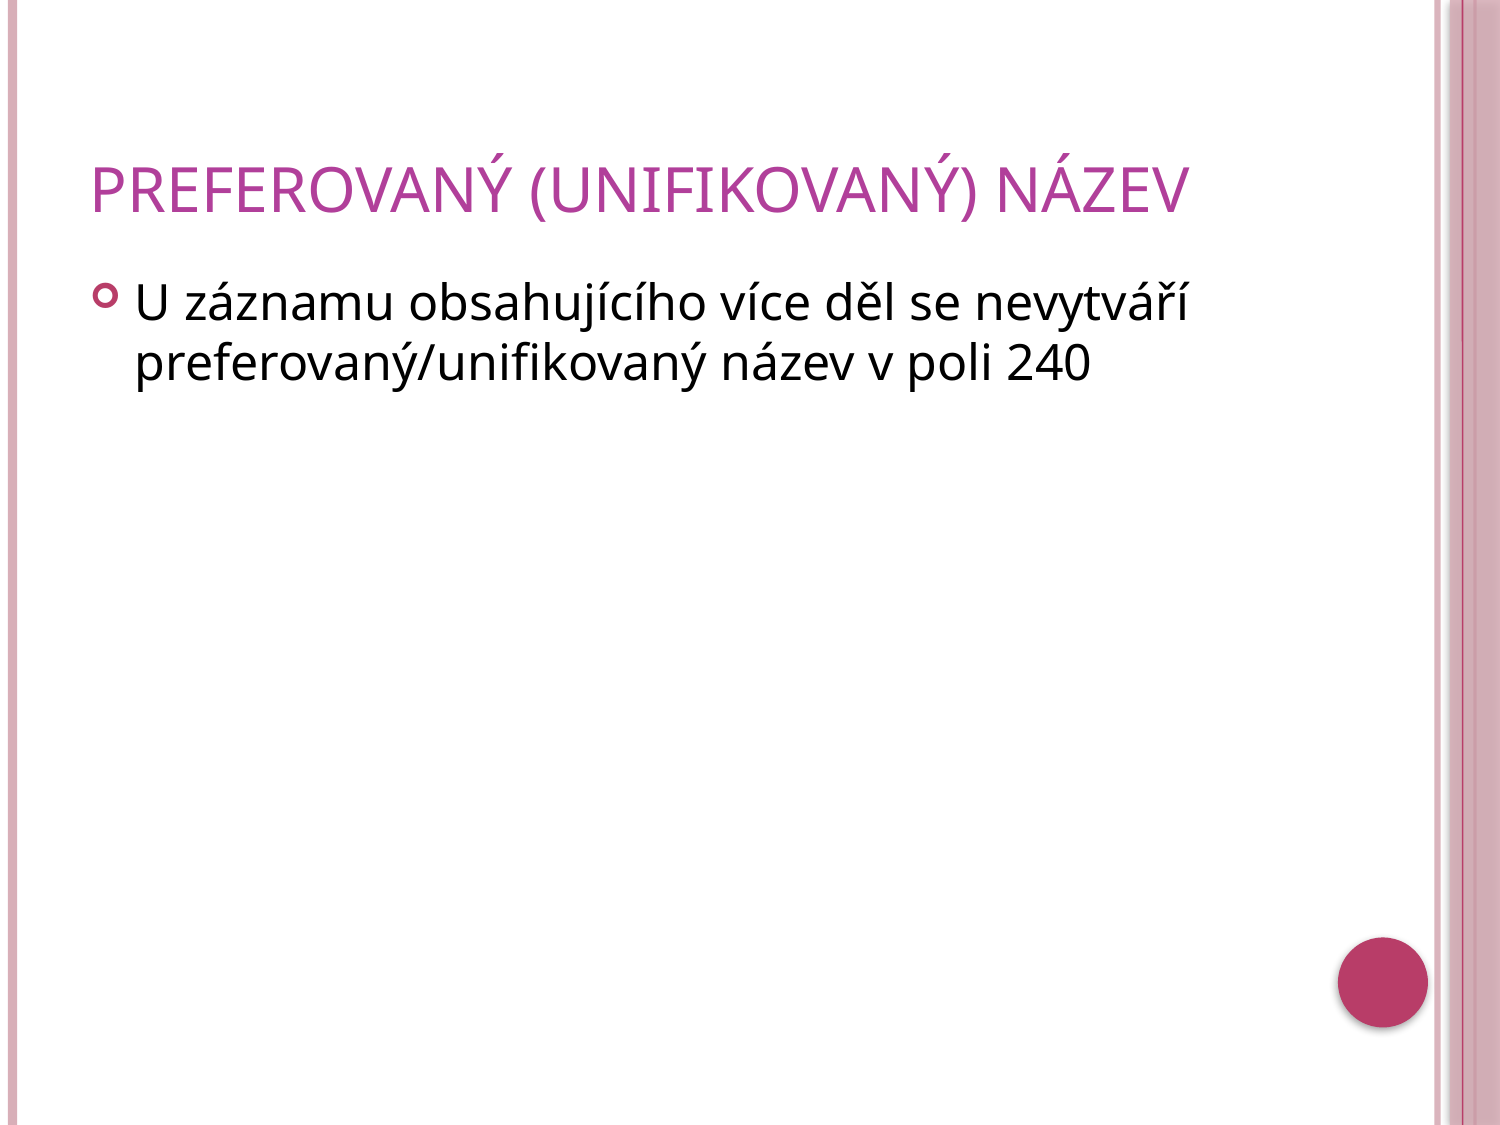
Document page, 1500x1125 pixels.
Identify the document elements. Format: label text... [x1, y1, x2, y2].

list U záznamu obsahujícího více děl se nevytváří preferovaný/unifikovaný název v poli 240 [75, 262, 1300, 1062]
title Preferovaný (unifikovaný) název [75, 45, 1300, 233]
